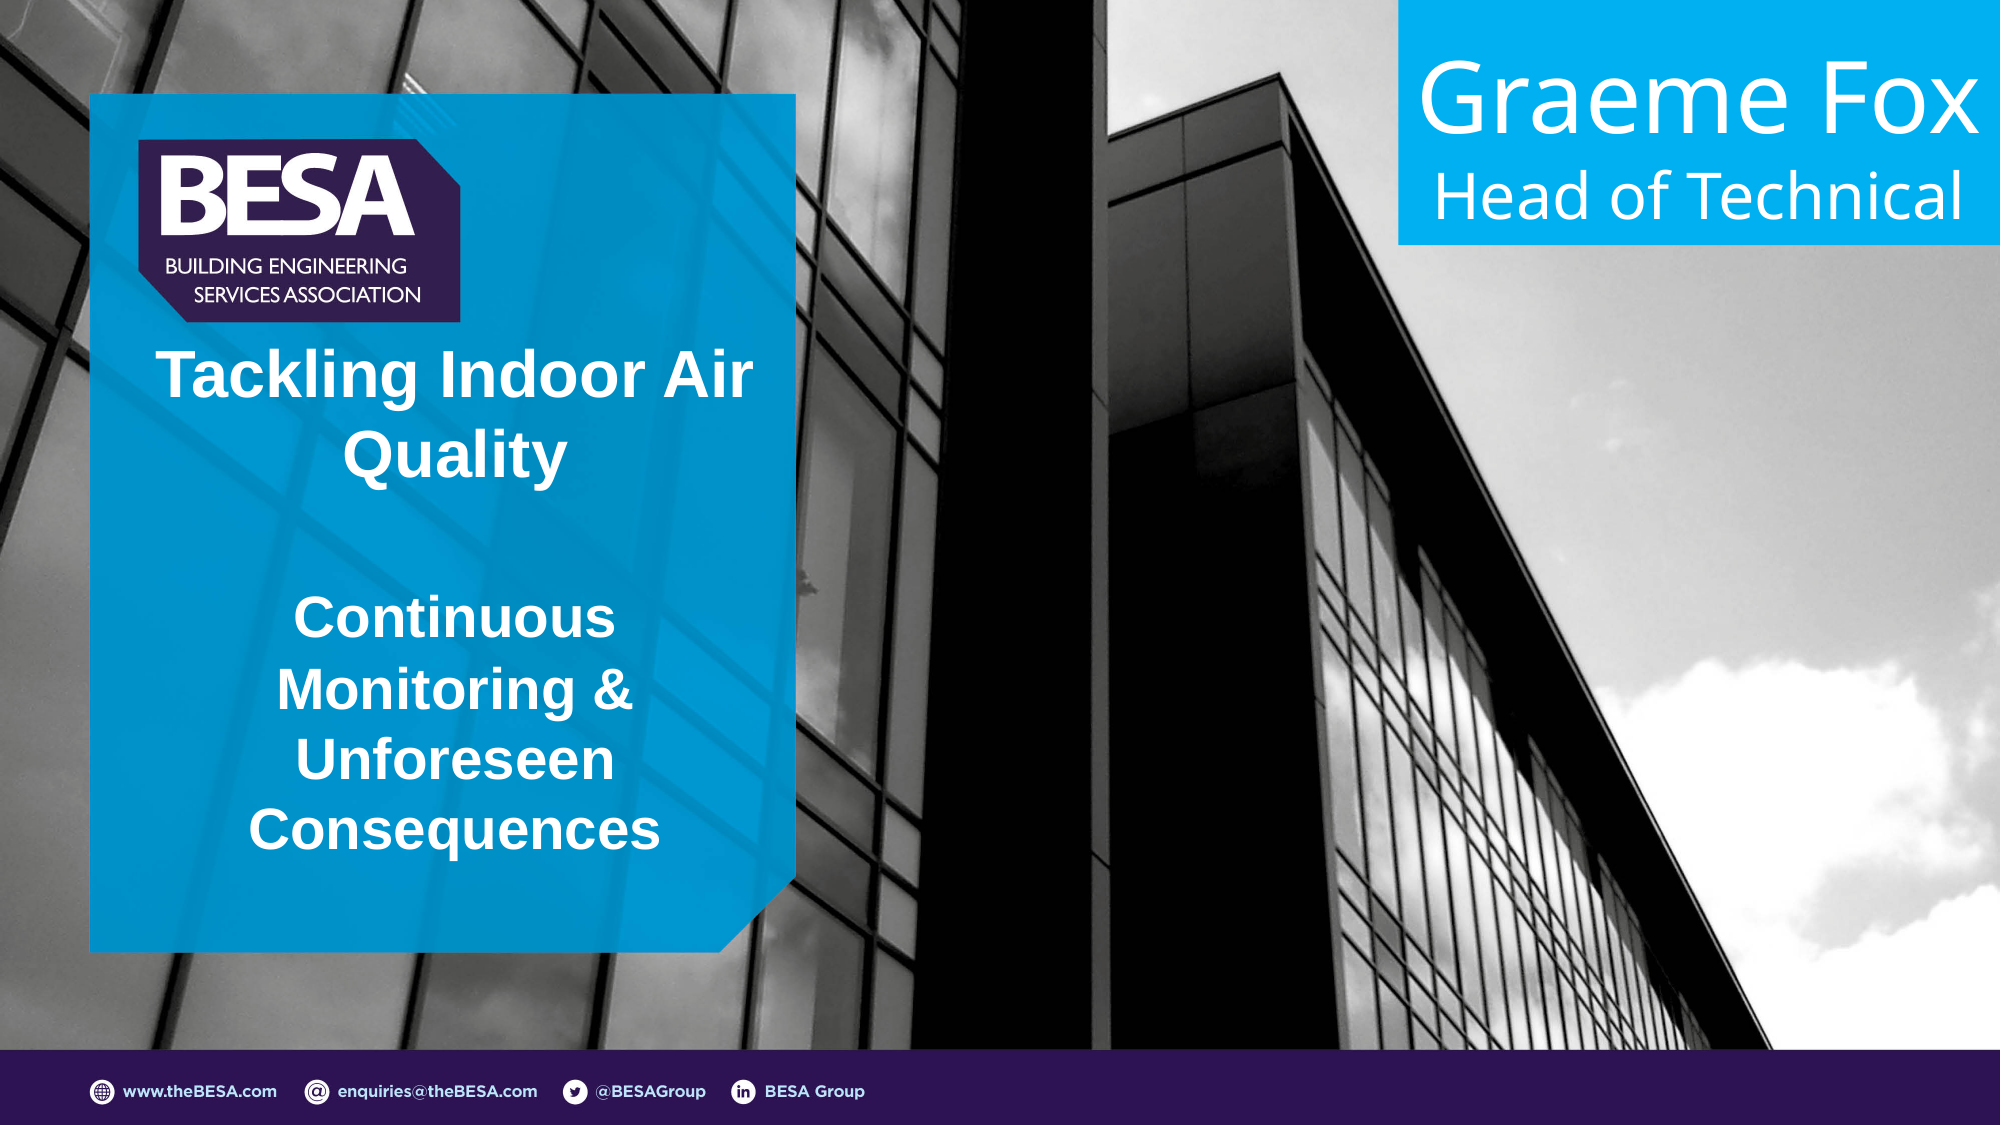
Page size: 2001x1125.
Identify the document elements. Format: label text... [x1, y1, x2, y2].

picture [0, 0, 2000, 1125]
title Tackling Indoor Air Quality Continuous Monitoring & Unforeseen Consequences [139, 323, 772, 869]
subtitle Graeme Fox Head of Technical [1398, 0, 2000, 246]
